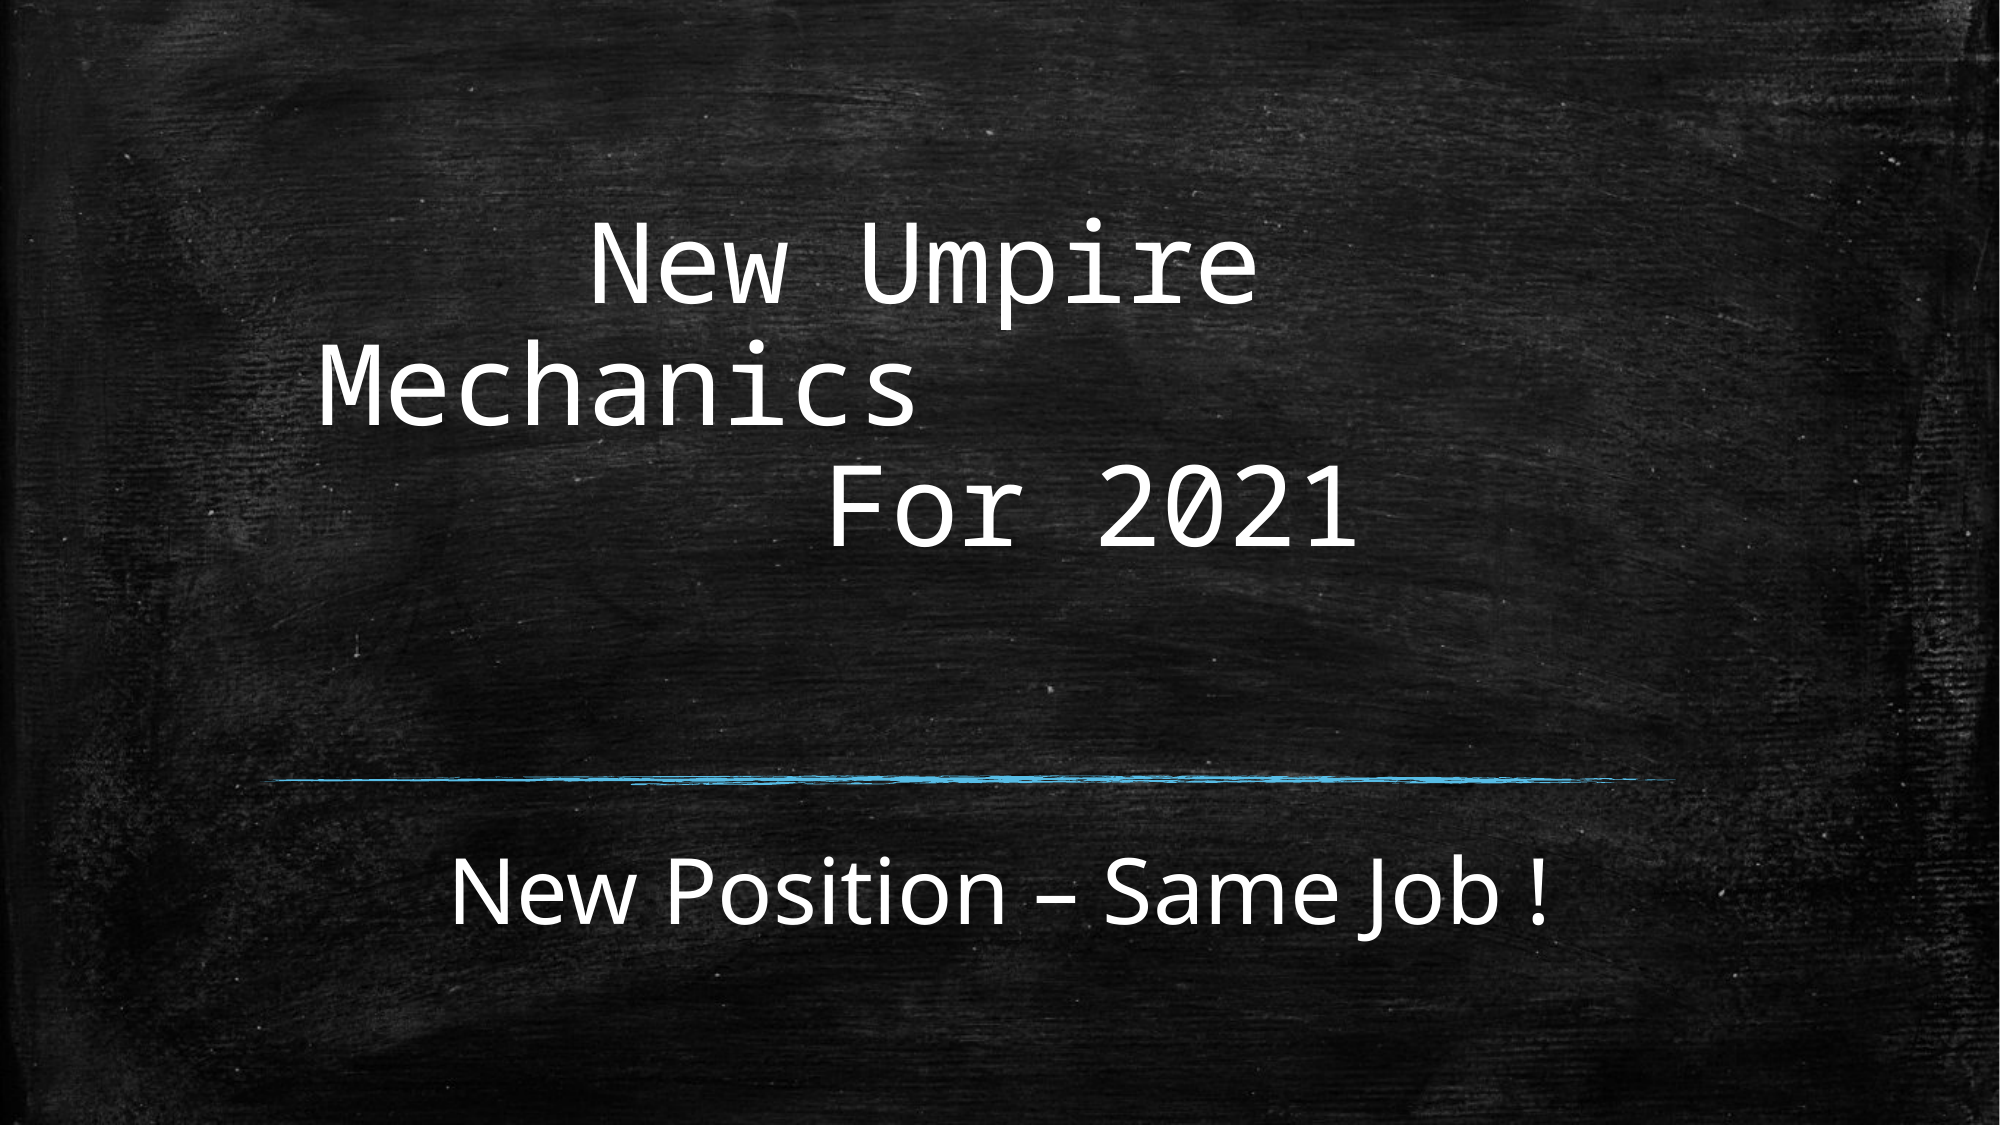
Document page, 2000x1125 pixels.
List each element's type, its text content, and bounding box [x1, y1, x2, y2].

subtitle New Position – Same Job ! [249, 837, 1750, 1013]
title New Umpire Mechanics For 2021 [287, 324, 1563, 700]
